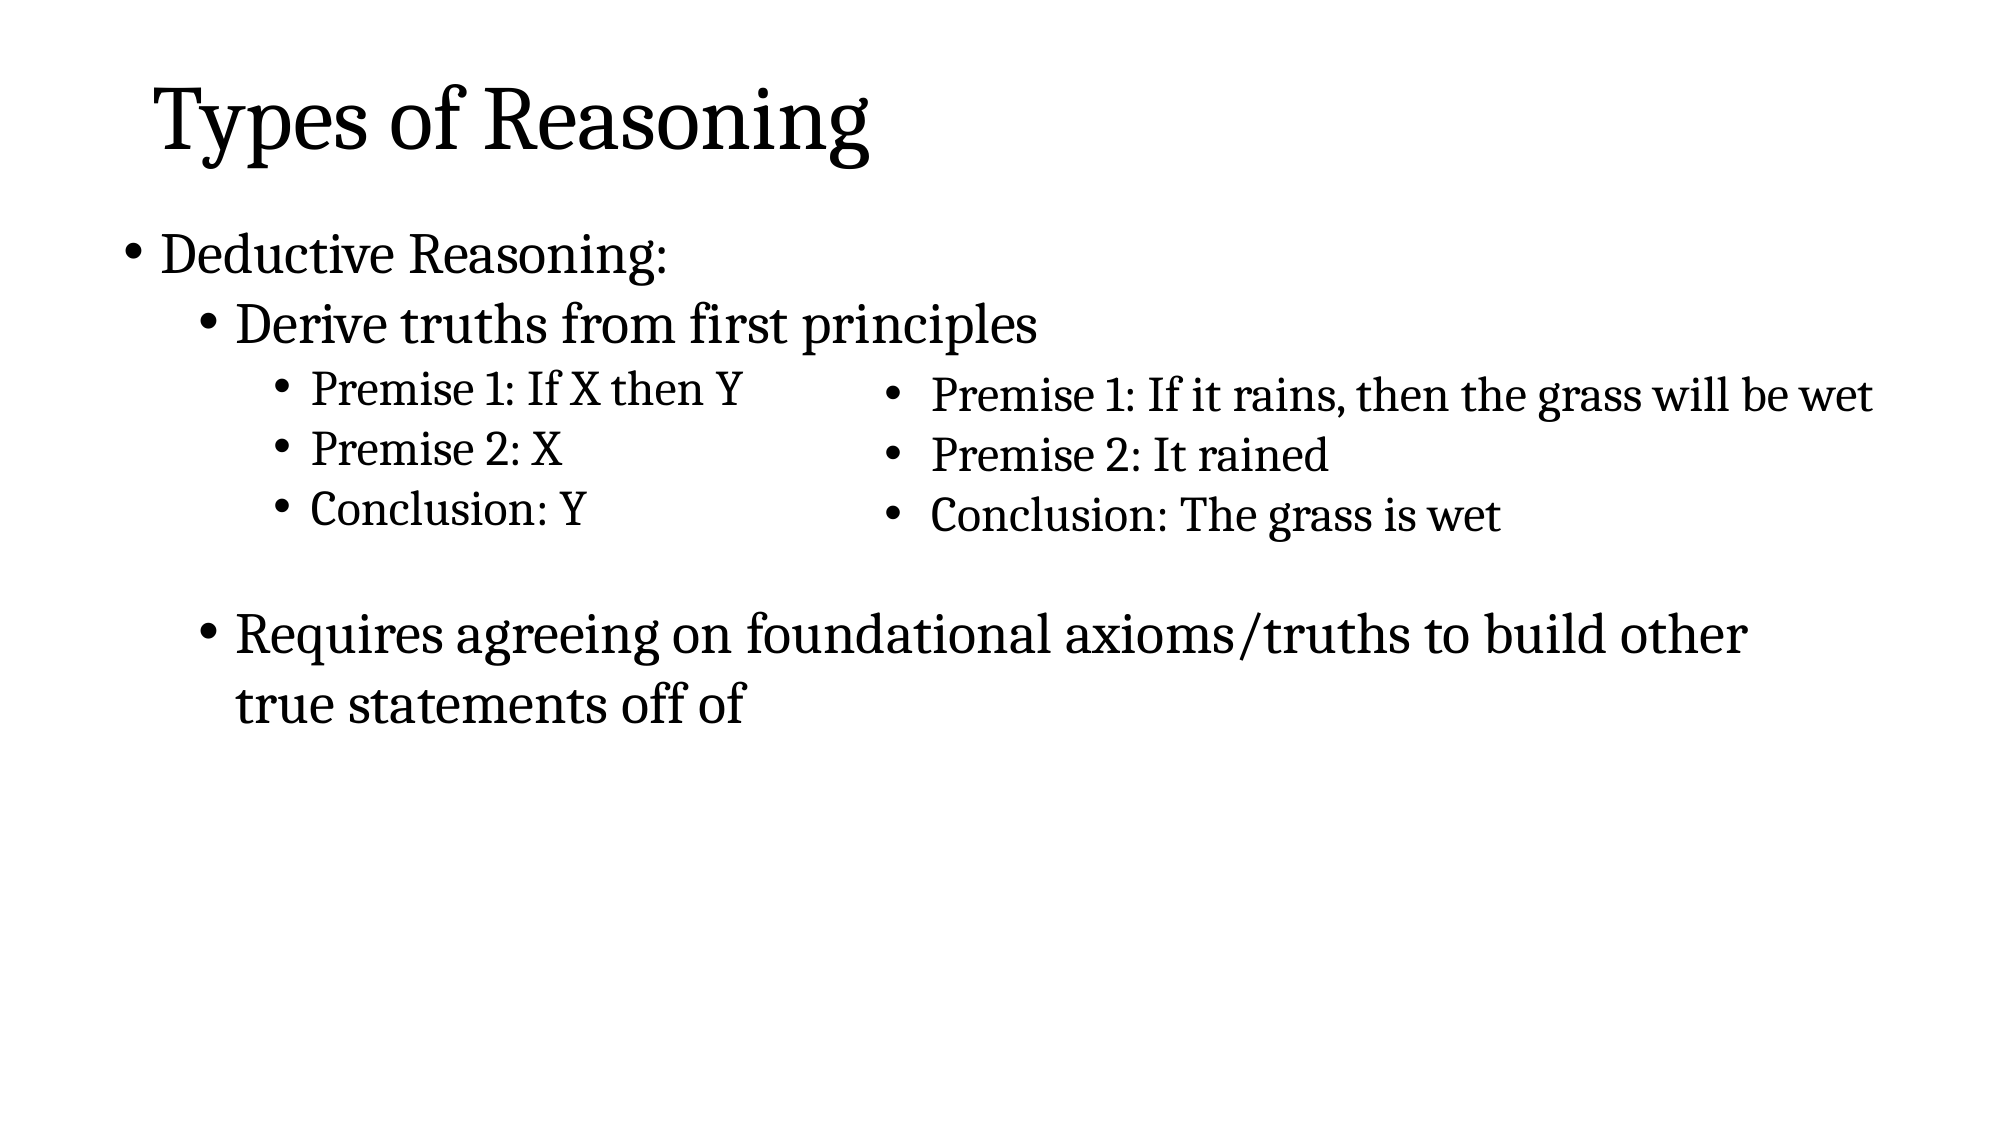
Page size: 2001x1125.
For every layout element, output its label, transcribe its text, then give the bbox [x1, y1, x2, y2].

list Deductive Reasoning: Derive truths from first principles Premise 1: If X then Y Premise 2: X Conclusion: Y Requires agreeing on foundational axioms/truths to build other true statements off of [108, 184, 1863, 837]
text_box Premise 1: If it rains, then the grass will be wet Premise 2: It rained Conclusion: The grass is wet [869, 354, 2000, 550]
title Types of Reasoning [137, 11, 1863, 184]
